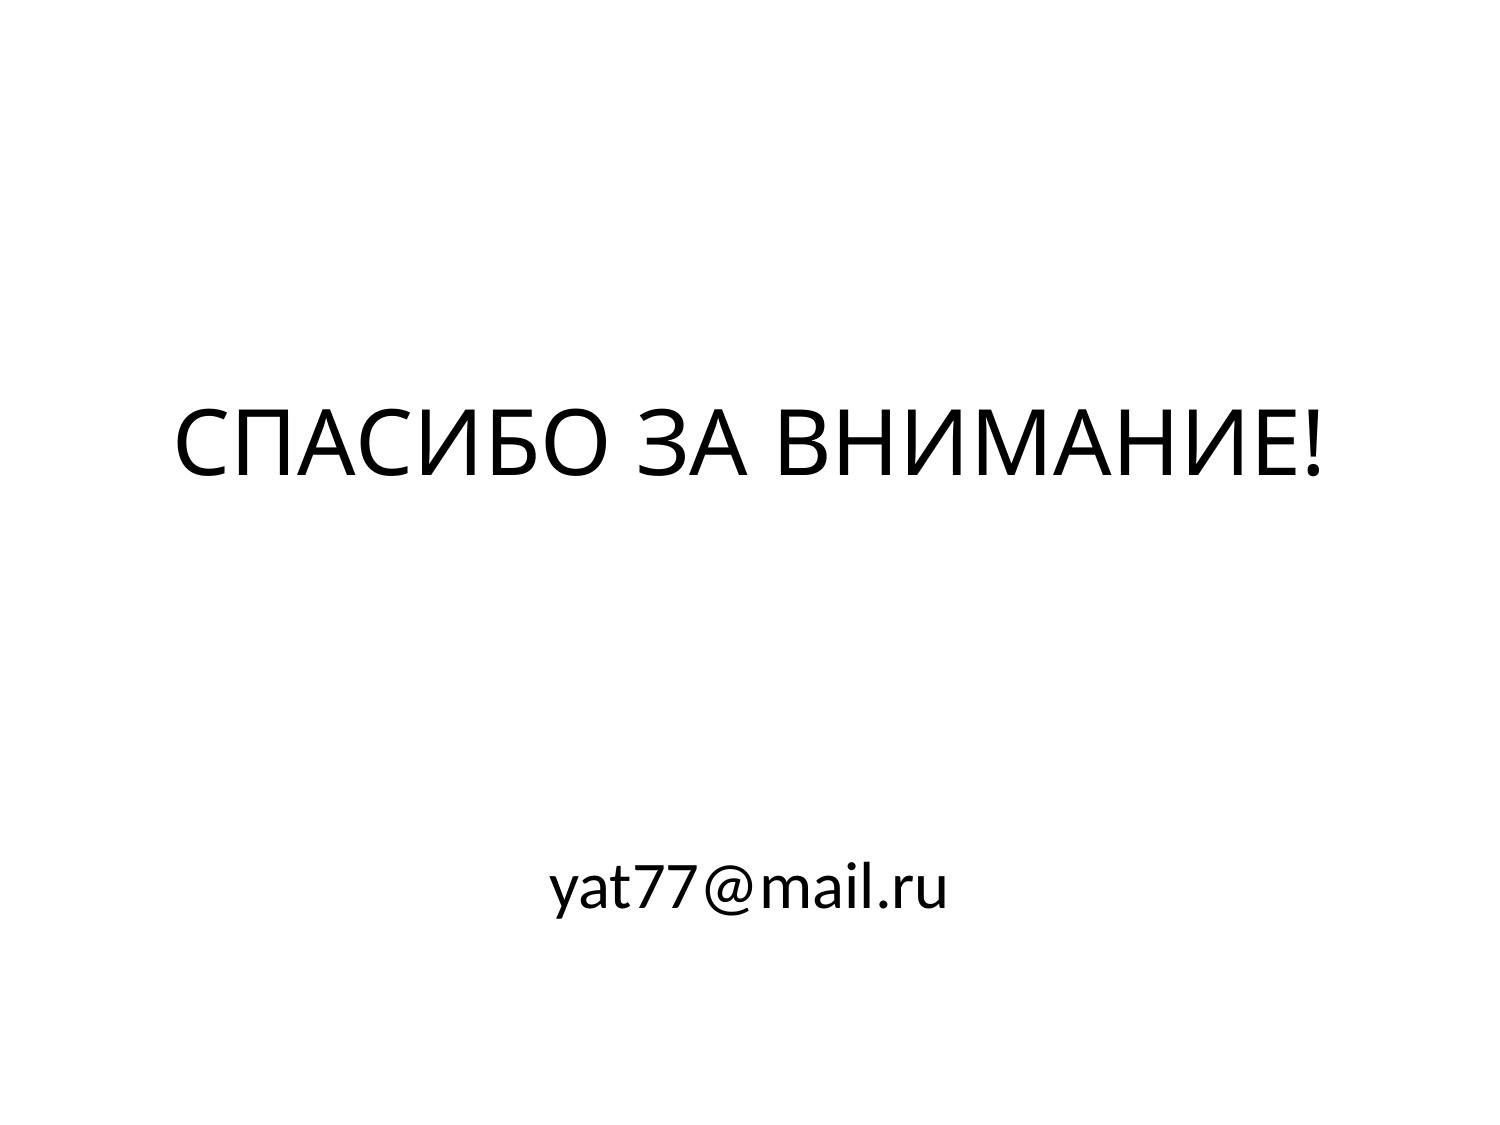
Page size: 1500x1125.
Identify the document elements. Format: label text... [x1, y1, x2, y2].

list yat77@mail.ru [75, 834, 1425, 1005]
title СПАСИБО ЗА ВНИМАНИЕ! [75, 137, 1425, 740]
